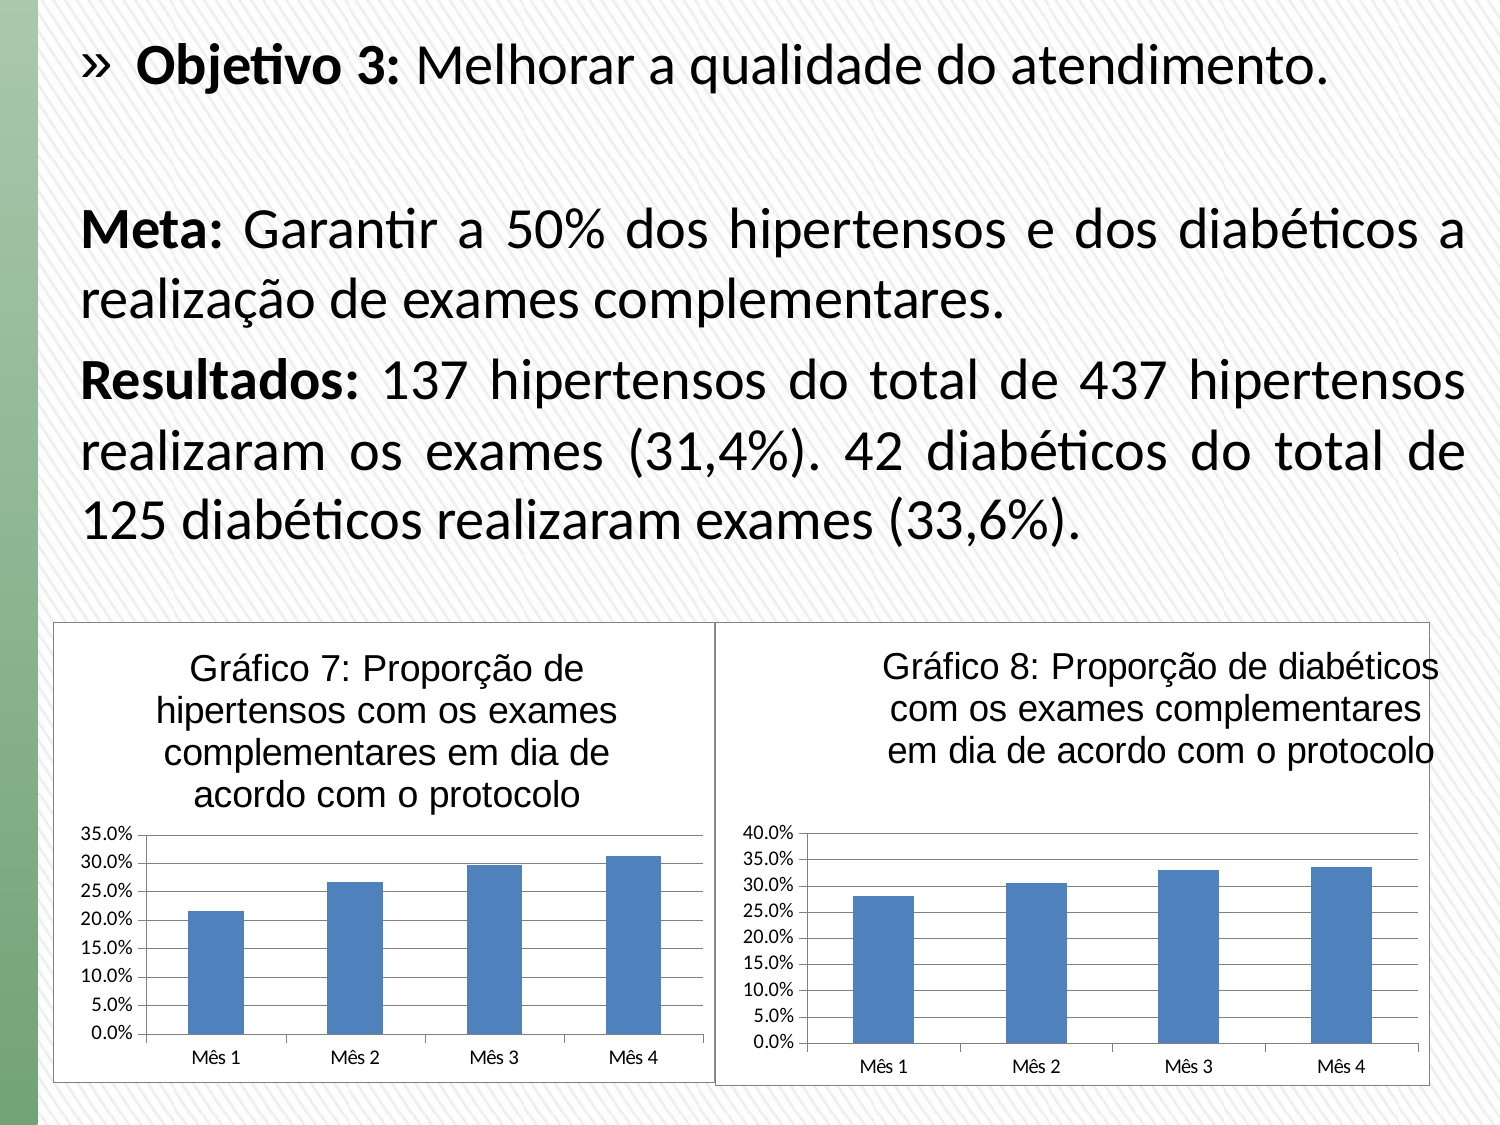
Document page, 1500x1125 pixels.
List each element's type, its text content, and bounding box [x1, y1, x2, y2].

list Objetivo 3: Melhorar a qualidade do atendimento. Meta: Garantir a 50% dos hipertensos e dos diabéticos a realização de exames complementares. Resultados: 137 hipertensos do total de 437 hipertensos realizaram os exames (31,4%). 42 diabéticos do total de 125 diabéticos realizaram exames (33,6%). [64, 19, 1483, 575]
chart [52, 621, 1448, 1086]
